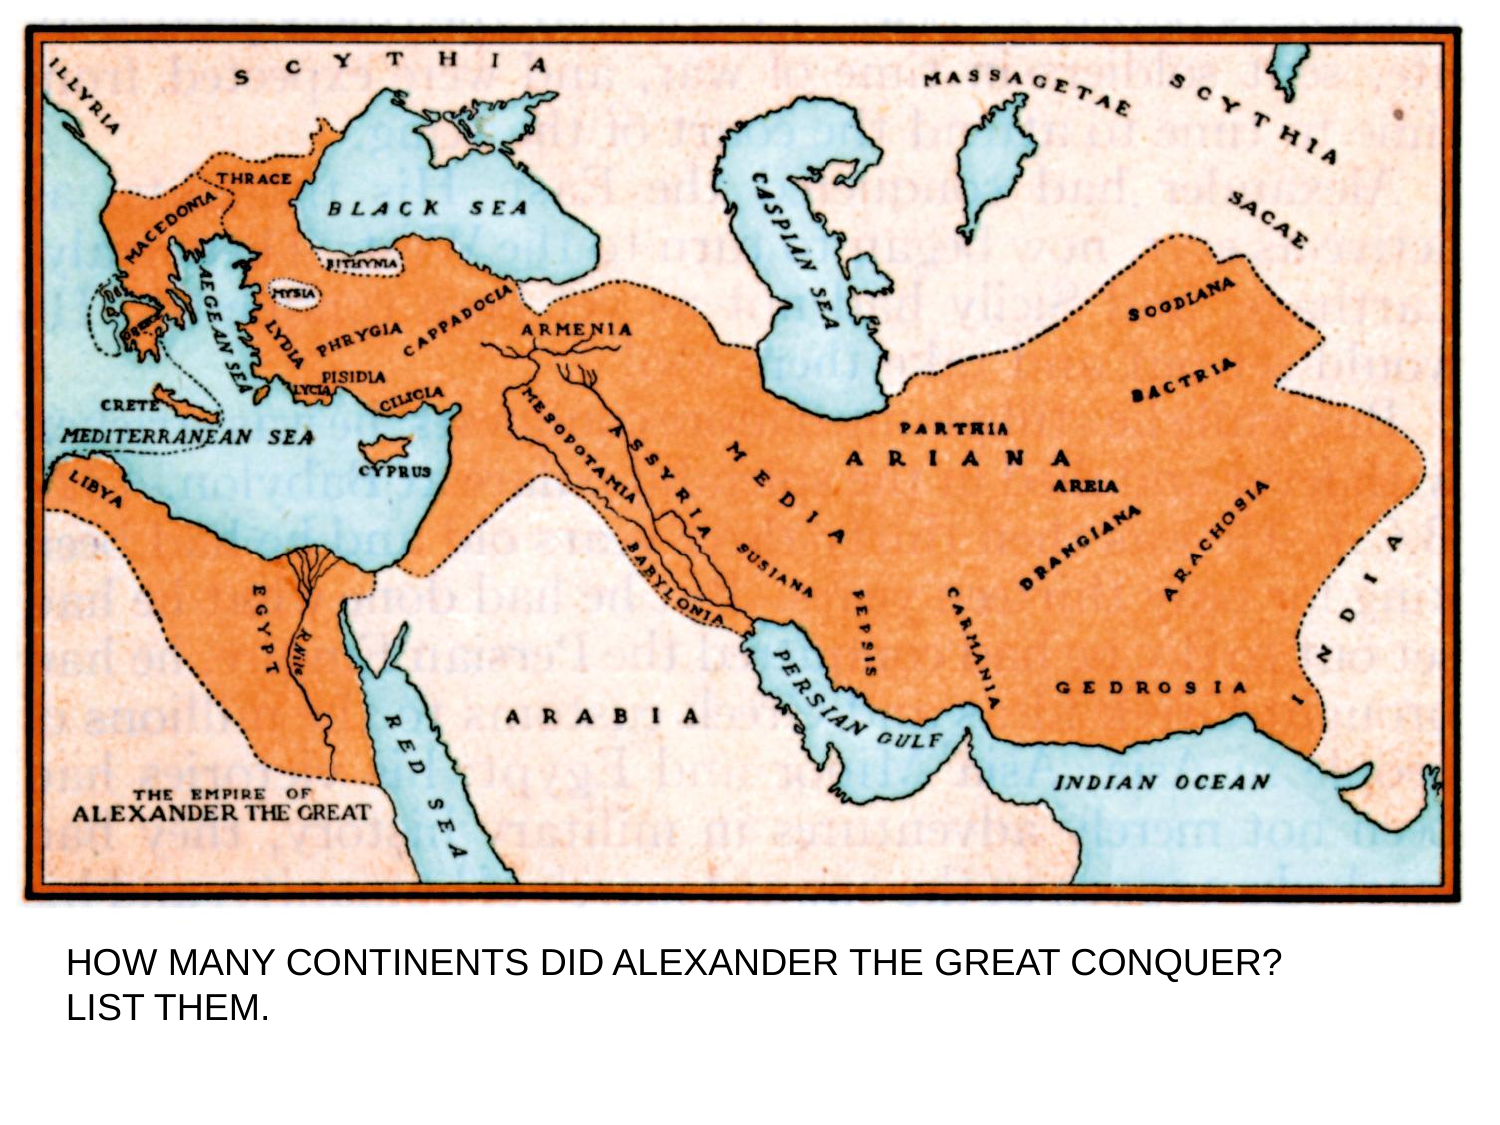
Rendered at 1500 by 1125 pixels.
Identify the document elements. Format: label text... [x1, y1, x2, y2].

text_box HOW MANY CONTINENTS DID ALEXANDER THE GREAT CONQUER? LIST THEM. [51, 935, 1310, 1036]
picture [0, 0, 1487, 926]
